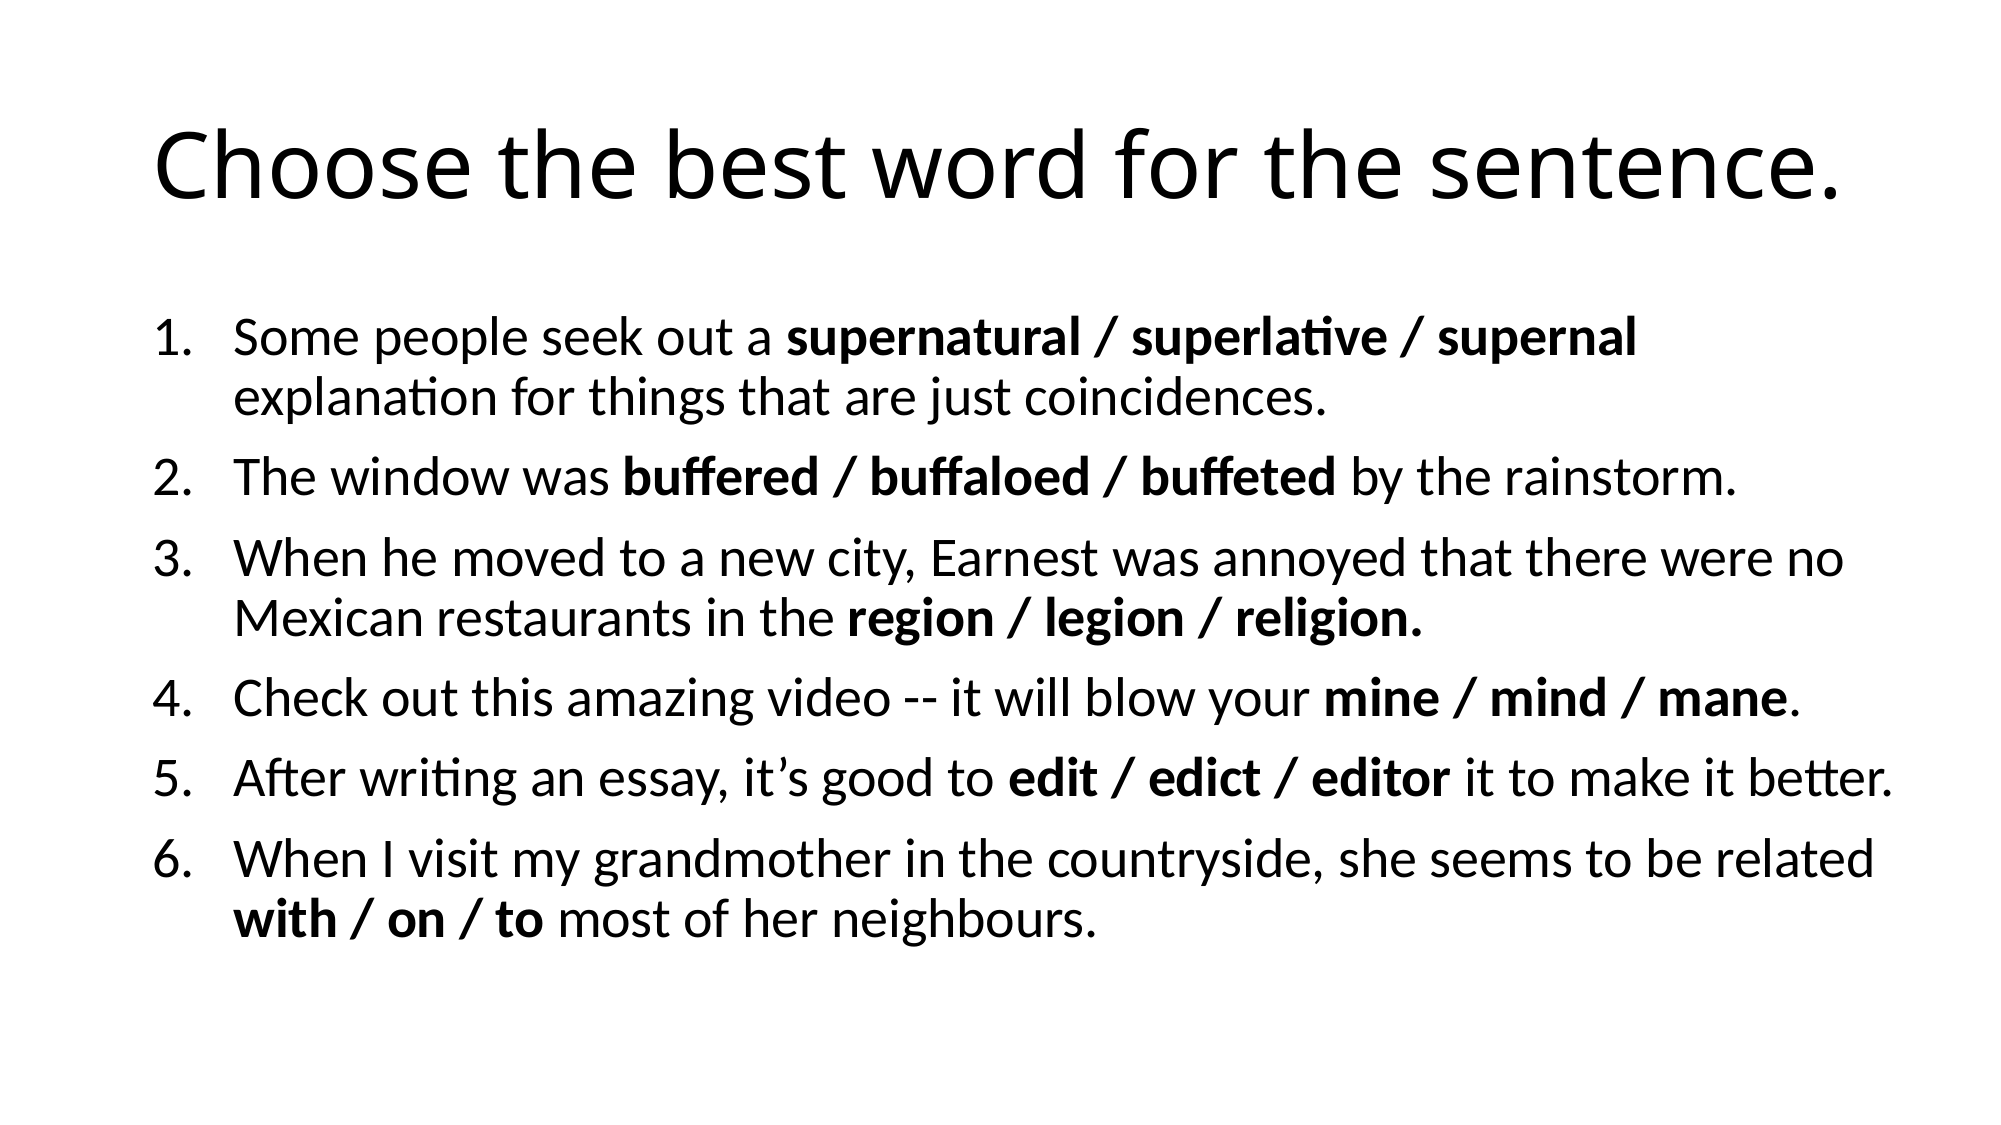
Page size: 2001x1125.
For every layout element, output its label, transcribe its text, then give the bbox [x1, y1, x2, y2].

list Some people seek out a supernatural / superlative / supernal explanation for things that are just coincidences. The window was buffered / buffaloed / buffeted by the rainstorm. When he moved to a new city, Earnest was annoyed that there were no Mexican restaurants in the region / legion / religion. Check out this amazing video -- it will blow your mine / mind / mane. After writing an essay, it’s good to edit / edict / editor it to make it better. When I visit my grandmother in the countryside, she seems to be related with / on / to most of her neighbours. [137, 299, 1926, 1014]
title Choose the best word for the sentence. [137, 59, 1863, 278]
